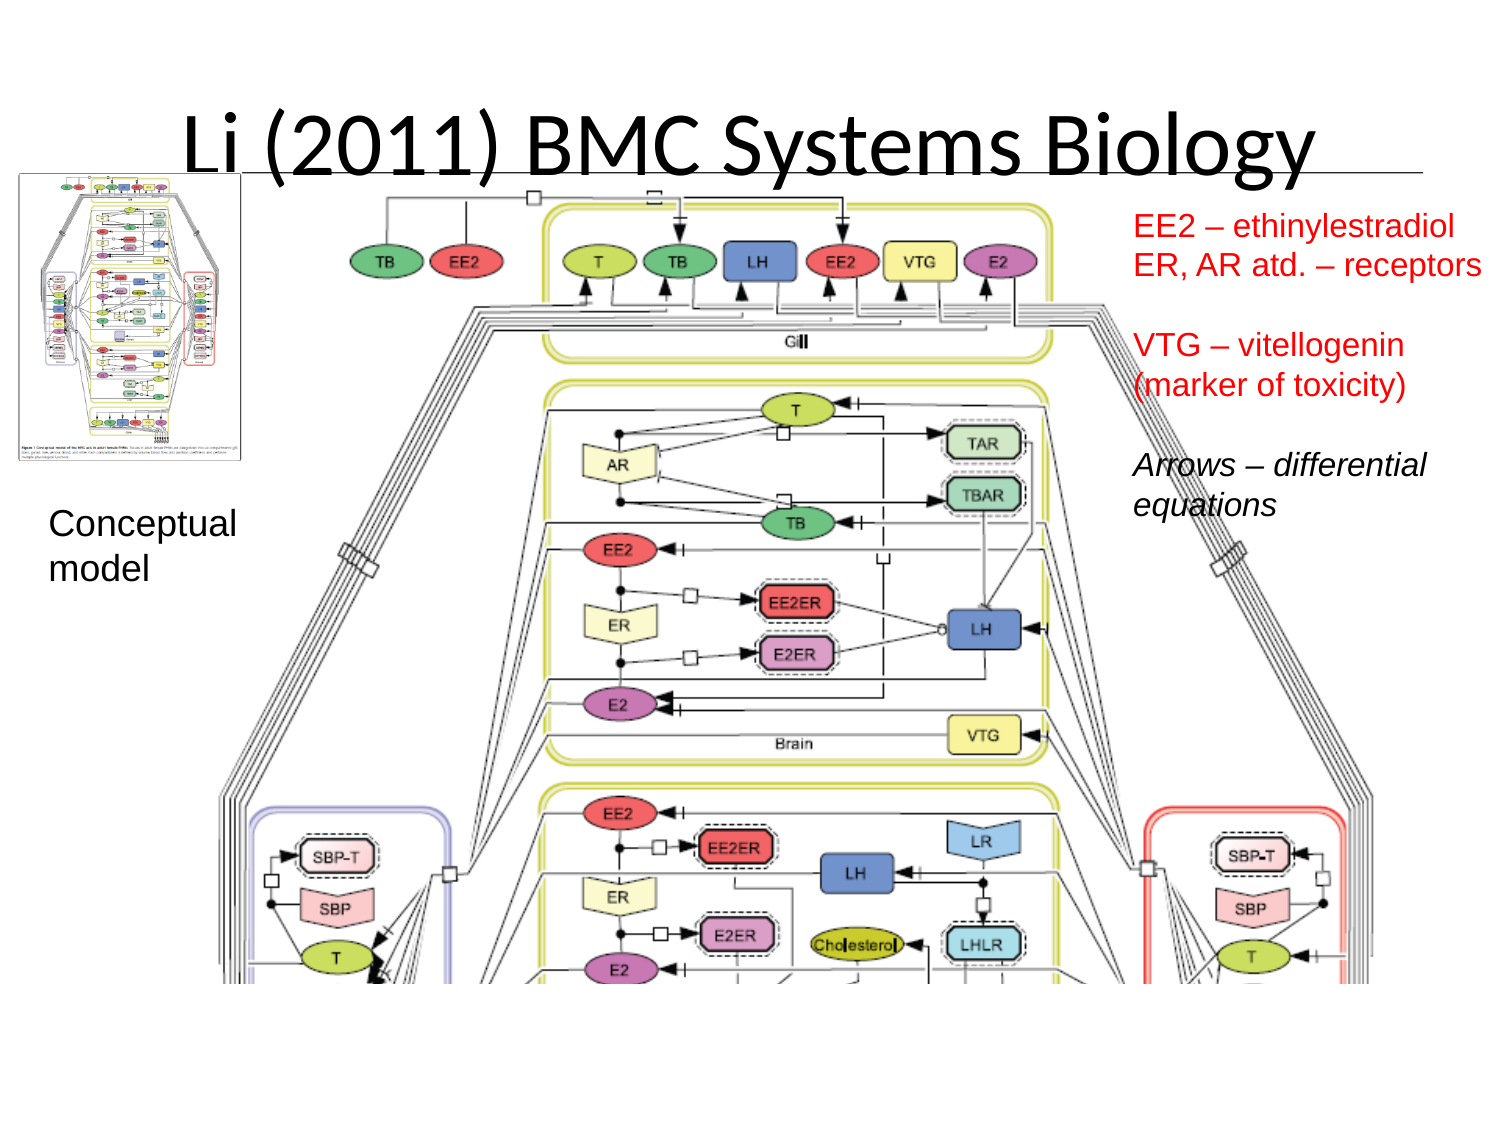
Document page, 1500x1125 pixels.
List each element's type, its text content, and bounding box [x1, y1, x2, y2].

text_box Conceptual model [33, 491, 189, 597]
picture [17, 172, 1424, 984]
title Li (2011) BMC Systems Biology [75, 45, 1425, 172]
text_box EE2 – ethinylestradiol ER, AR atd. – receptors VTG – vitellogenin (marker of toxicity) Arrows – differential equations [1429, 196, 1498, 531]
